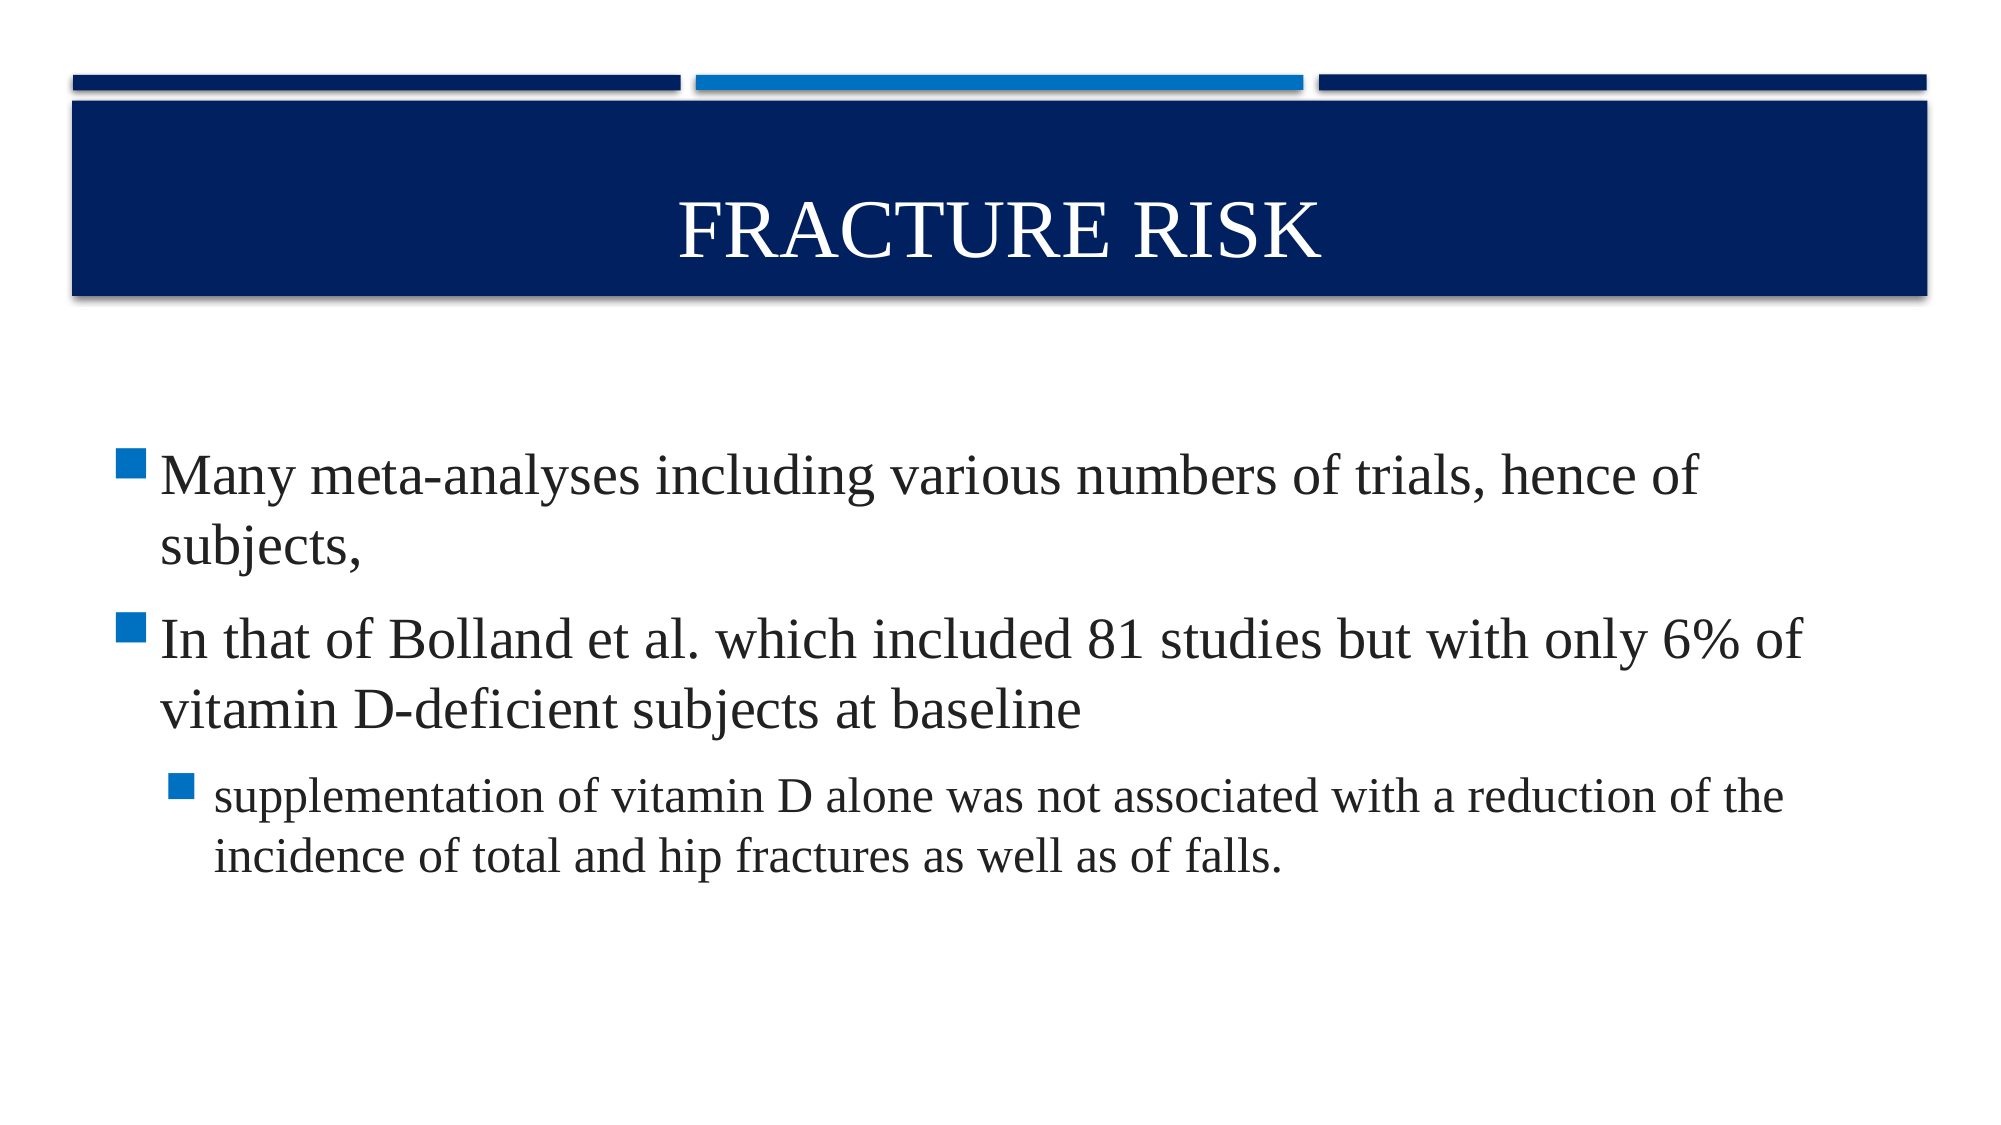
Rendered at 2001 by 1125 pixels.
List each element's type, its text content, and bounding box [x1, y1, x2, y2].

title fracture risk [95, 115, 1905, 282]
list Many meta-analyses including various numbers of trials, hence of subjects, In that of Bolland et al. which included 81 studies but with only 6% of vitamin D-deficient subjects at baseline supplementation of vitamin D alone was not associated with a reduction of the incidence of total and hip fractures as well as of falls. [95, 357, 1905, 962]
